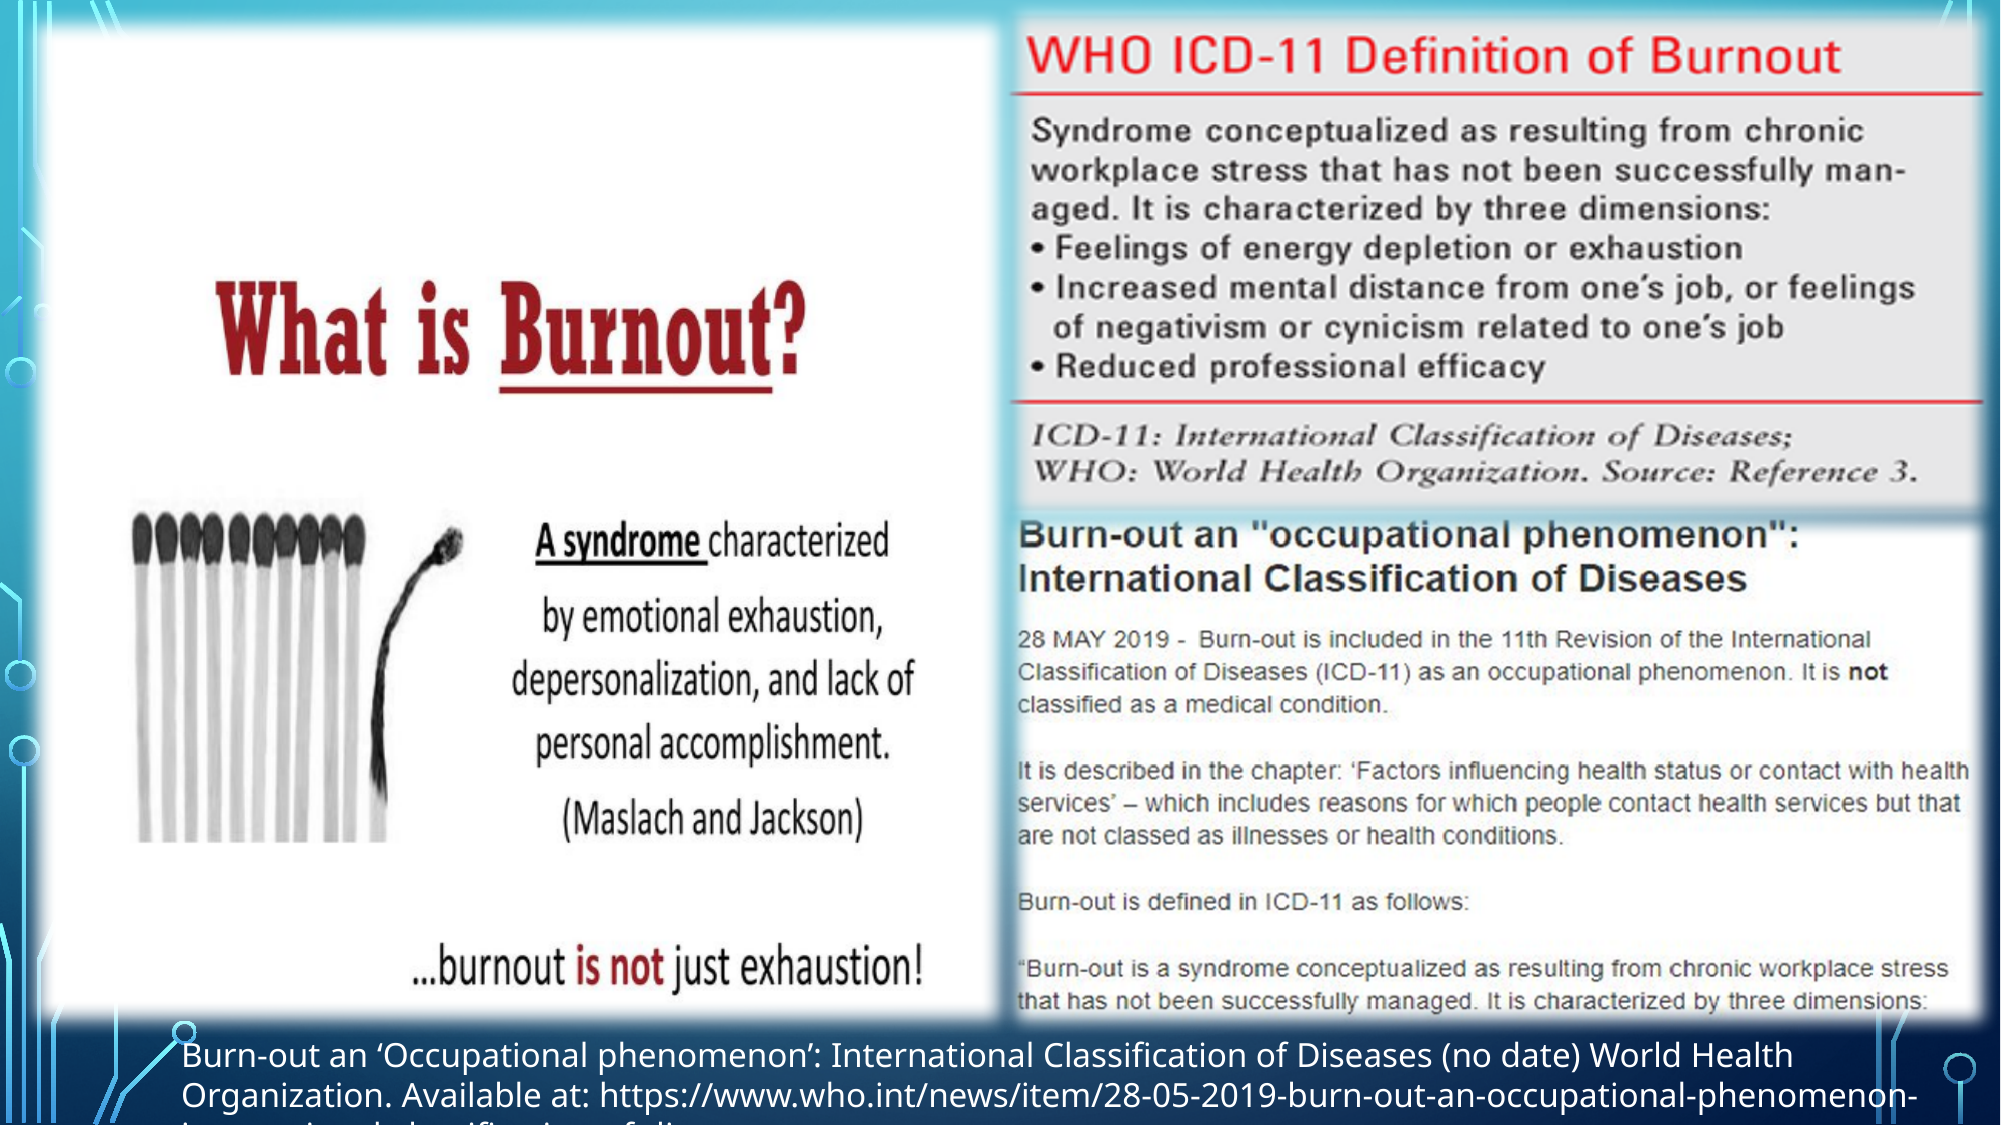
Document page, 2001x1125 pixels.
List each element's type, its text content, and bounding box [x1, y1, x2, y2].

text_box Burn-out an ‘Occupational phenomenon’: International Classification of Diseases (no date) World Health Organization. Available at: https://www.who.int/news/item/28-05-2019-burn-out-an-occupational-phenomenon-international-classification-of-diseases [166, 1037, 2000, 1125]
picture [19, 0, 2000, 1037]
